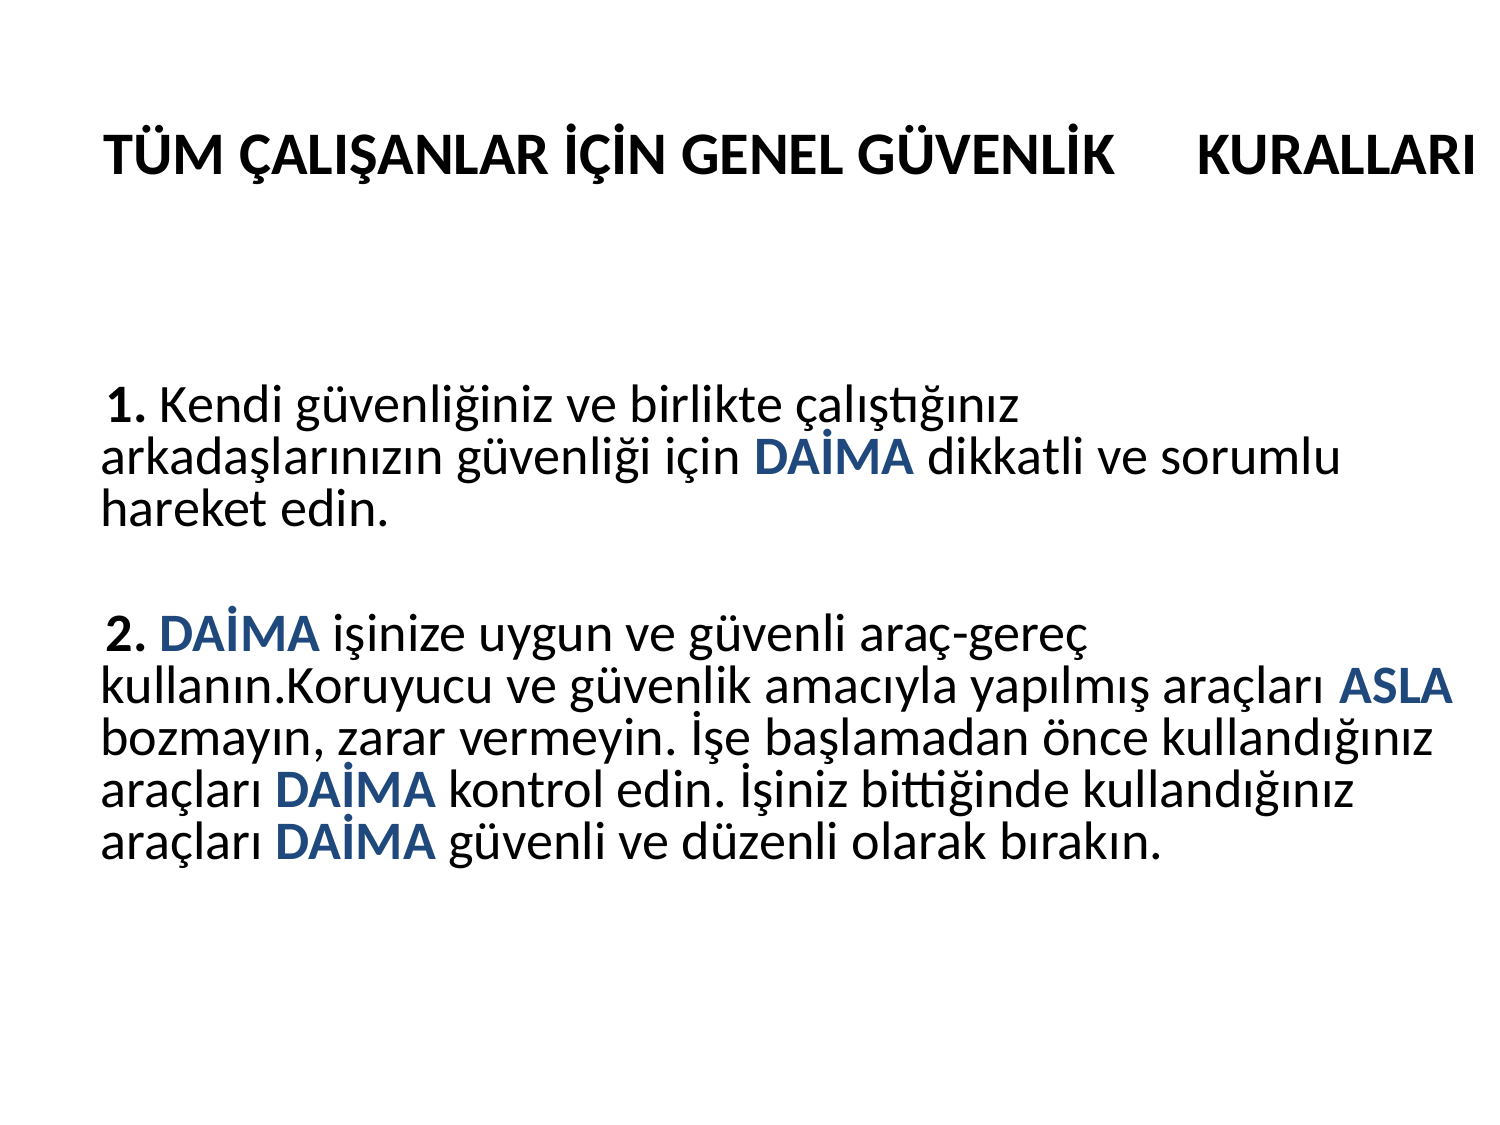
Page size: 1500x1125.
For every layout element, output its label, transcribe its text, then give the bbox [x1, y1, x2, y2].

list 1. Kendi güvenliğiniz ve birlikte çalıştığınız arkadaşlarınızın güvenliği için DAİMA dikkatli ve sorumlu hareket edin. 2. DAİMA işinize uygun ve güvenli araç-gereç kullanın.Koruyucu ve güvenlik amacıyla yapılmış araçları ASLA bozmayın, zarar vermeyin. İşe başlamadan önce kullandığınız araçları DAİMA kontrol edin. İşiniz bittiğinde kullandığınız araçları DAİMA güvenli ve düzenli olarak bırakın. [29, 302, 1500, 1083]
title TÜM ÇALIŞANLAR İÇİN GENEL GÜVENLİK KURALLARI [0, 45, 1500, 256]
